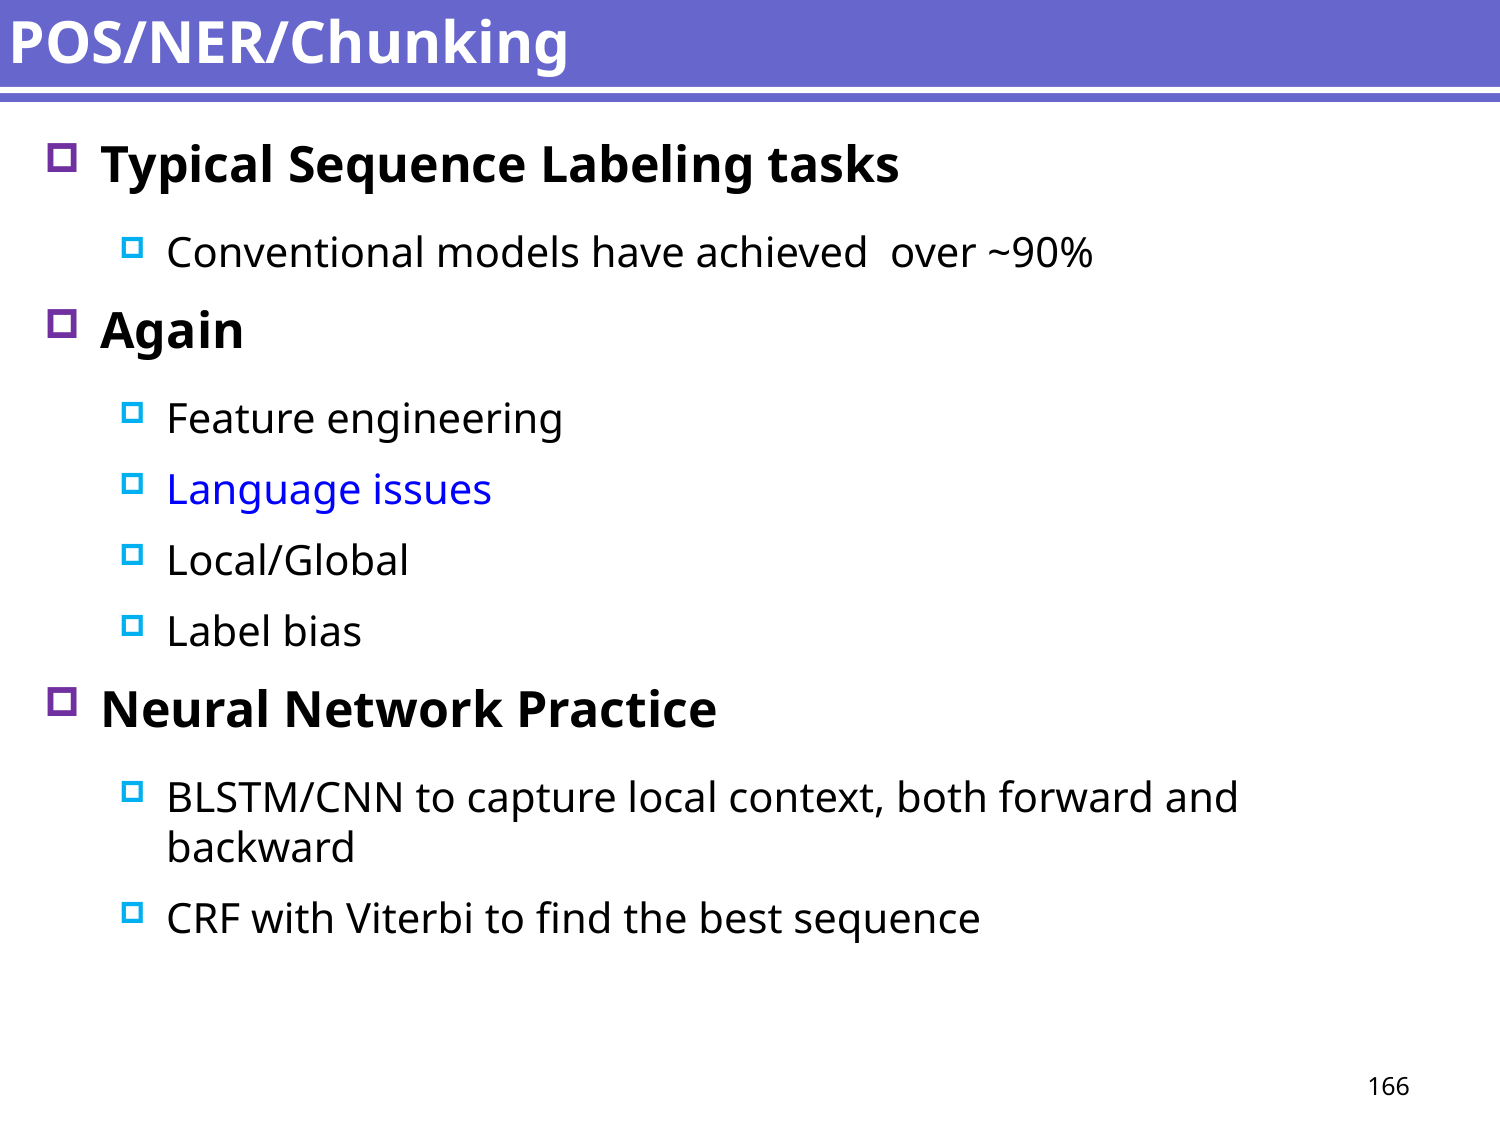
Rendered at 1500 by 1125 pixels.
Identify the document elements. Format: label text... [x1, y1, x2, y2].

title POS/NER/Chunking [0, 7, 1309, 73]
list Typical Sequence Labeling tasks Conventional models have achieved over ~90% Again Feature engineering Language issues Local/Global Label bias Neural Network Practice BLSTM/CNN to capture local context, both forward and backward CRF with Viterbi to find the best sequence [29, 125, 1447, 1047]
slide_number 166 [1293, 1058, 1425, 1112]
